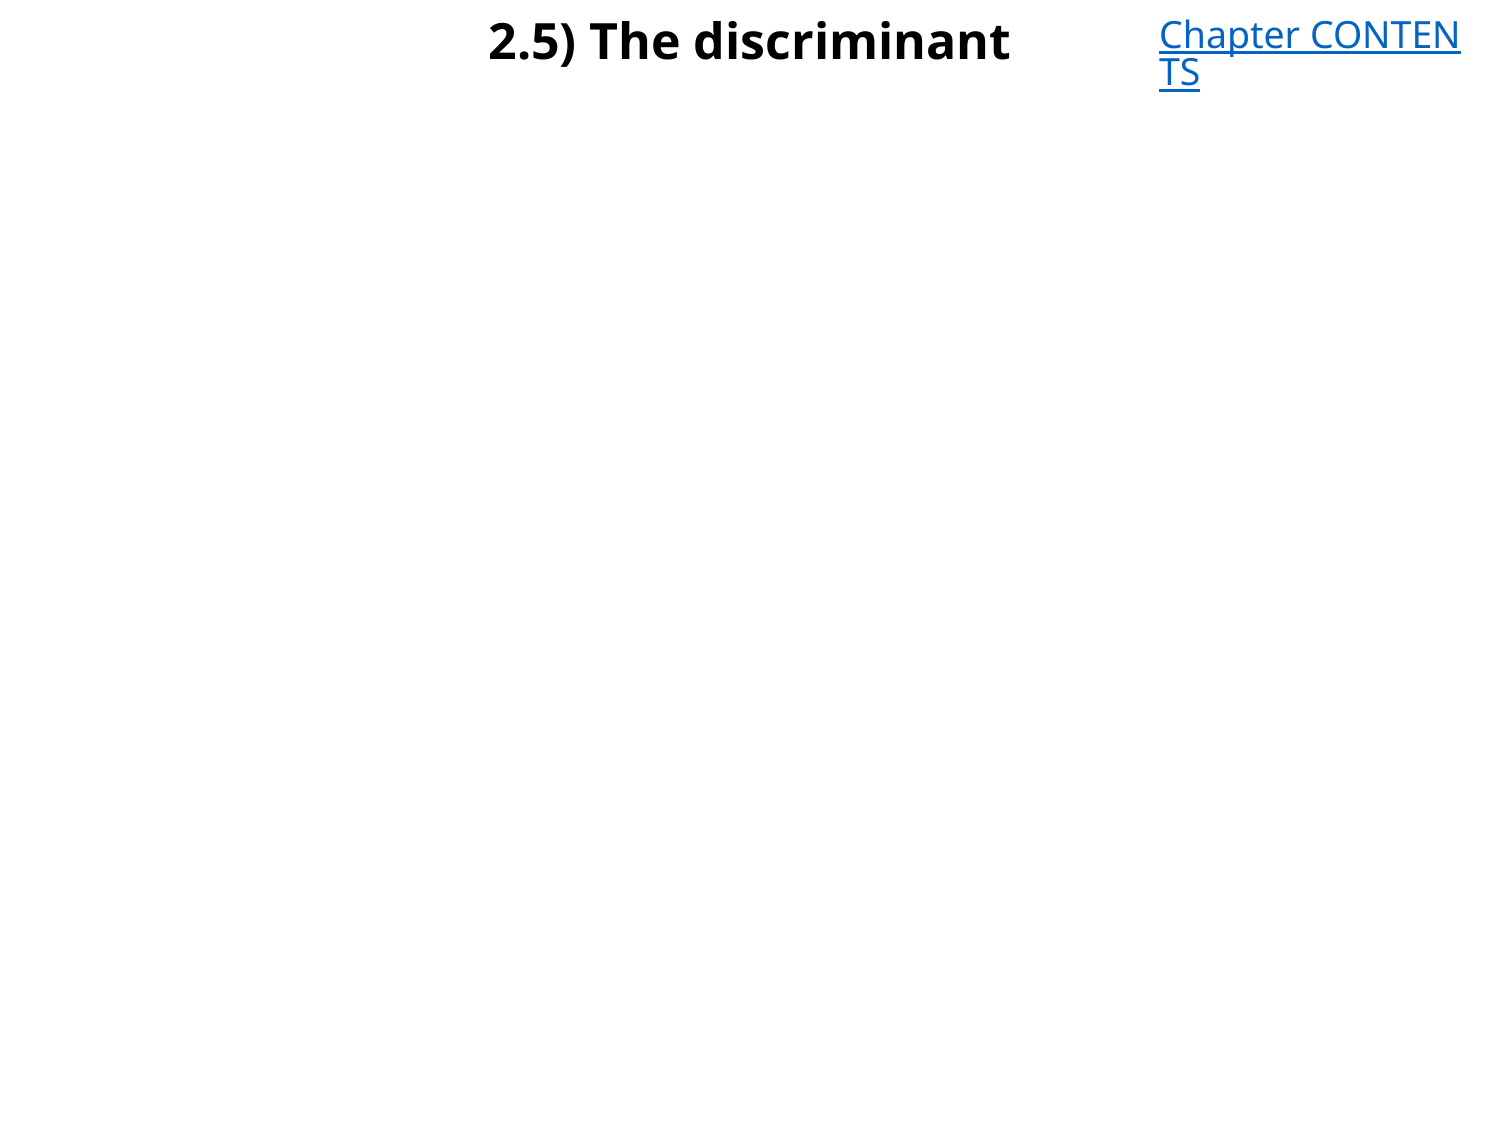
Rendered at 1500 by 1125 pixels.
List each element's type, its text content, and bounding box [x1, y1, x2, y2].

title 2.5) The discriminant [0, 0, 1500, 87]
text_box Chapter CONTENTS [1144, 3, 1491, 70]
